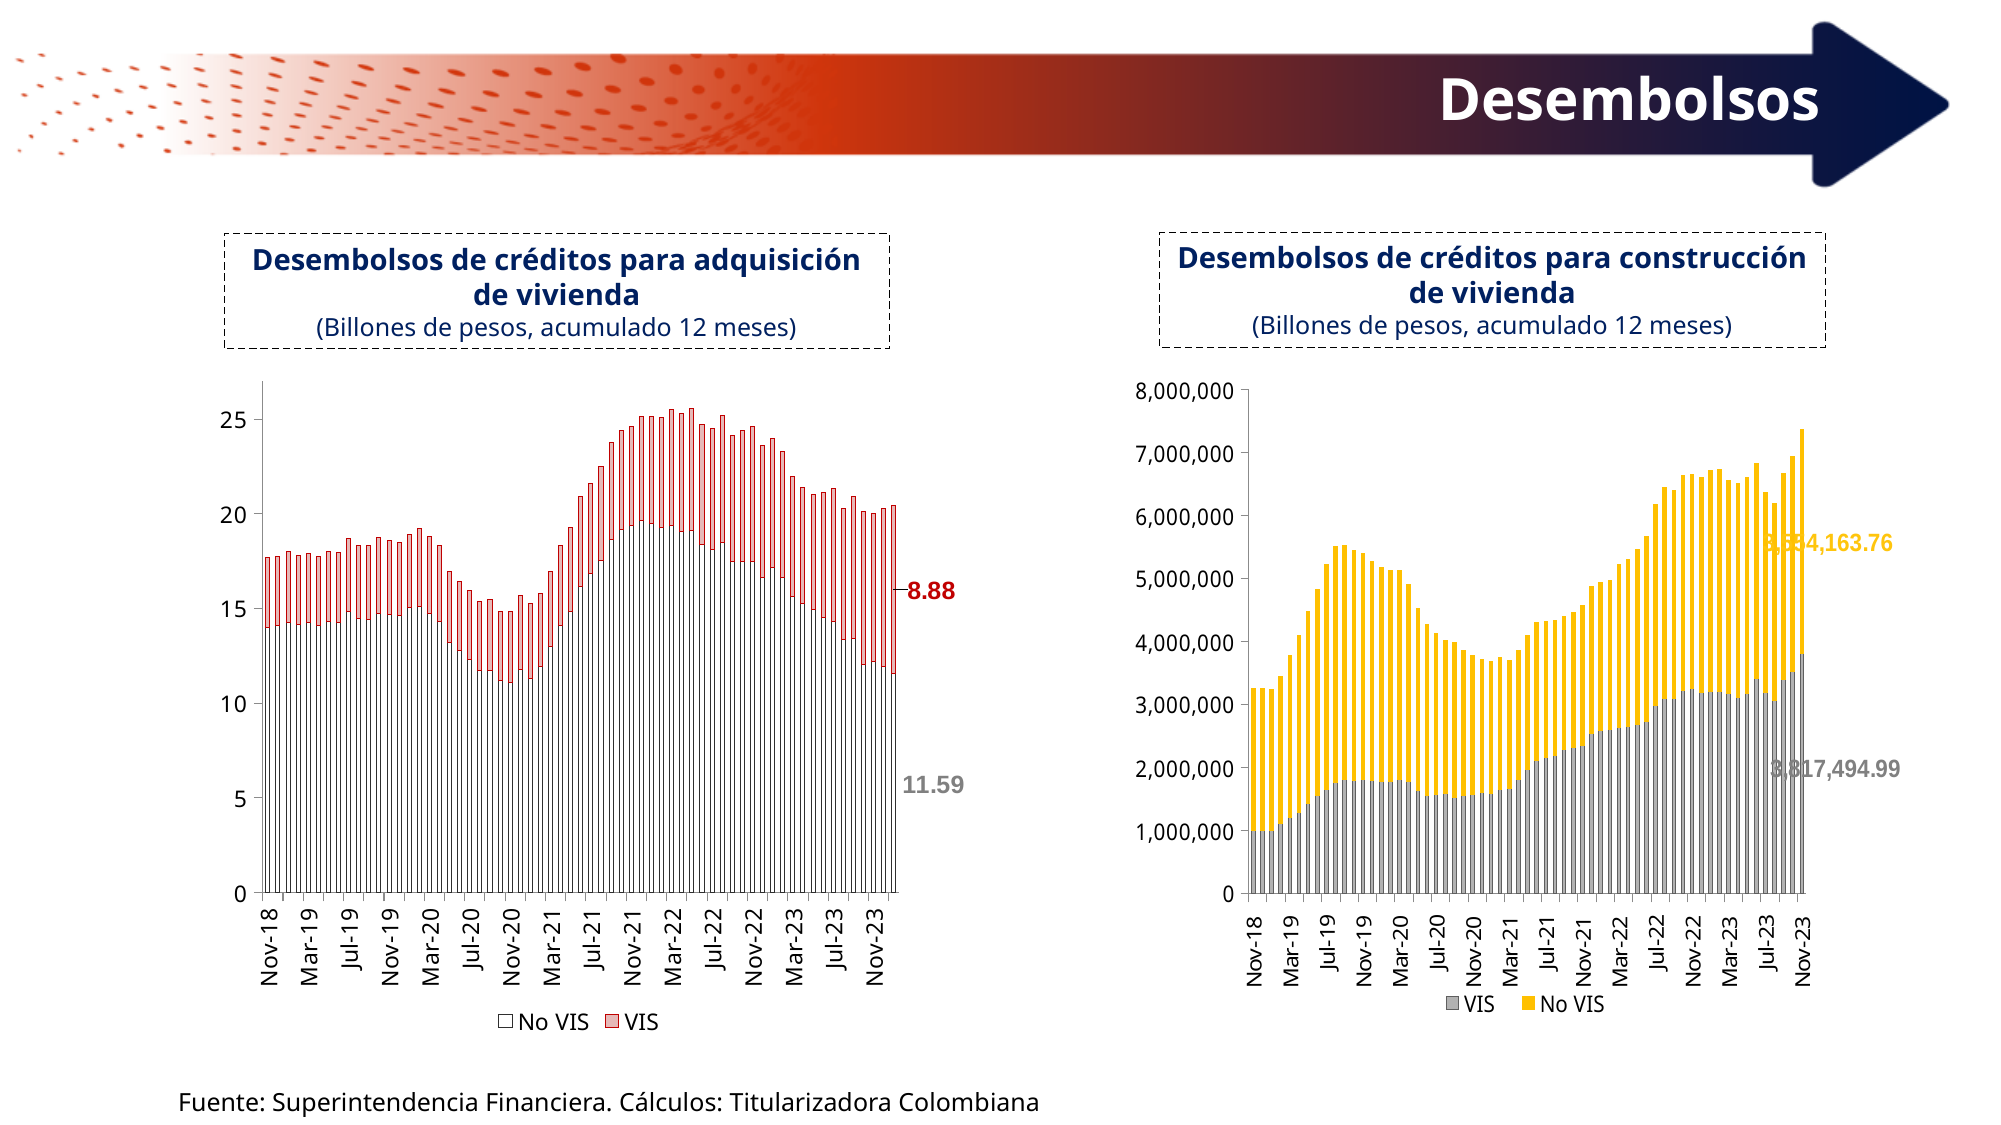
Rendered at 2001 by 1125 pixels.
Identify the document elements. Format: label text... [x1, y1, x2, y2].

text_box Desembolsos de créditos para construcción de vivienda (Billones de pesos, acumulado 12 meses) [1159, 232, 1826, 348]
chart [1135, 366, 1902, 1031]
text_box Desembolsos de créditos para adquisición de vivienda (Billones de pesos, acumulado 12 meses) [224, 233, 890, 349]
picture [0, 0, 2000, 196]
text_box Fuente: Superintendencia Financiera. Cálculos: Titularizadora Colombiana [163, 1079, 1286, 1125]
chart [184, 358, 980, 1043]
